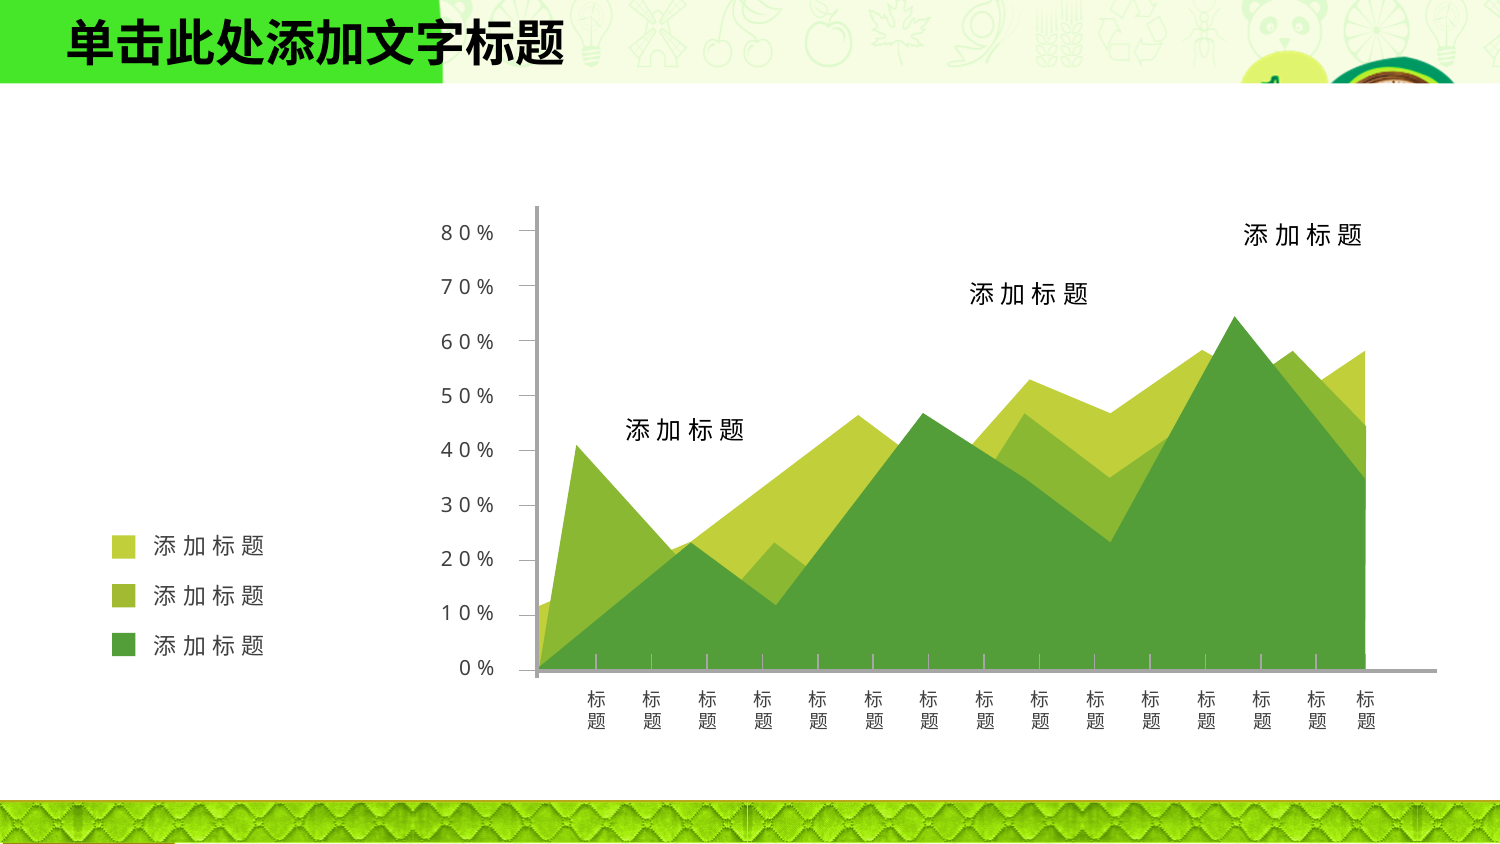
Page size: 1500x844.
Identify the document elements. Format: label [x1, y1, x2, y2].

text_box [112, 524, 284, 568]
text_box [420, 206, 1437, 741]
picture [0, 0, 1500, 83]
picture [0, 800, 1500, 844]
text_box [112, 574, 284, 618]
text_box [112, 624, 284, 668]
